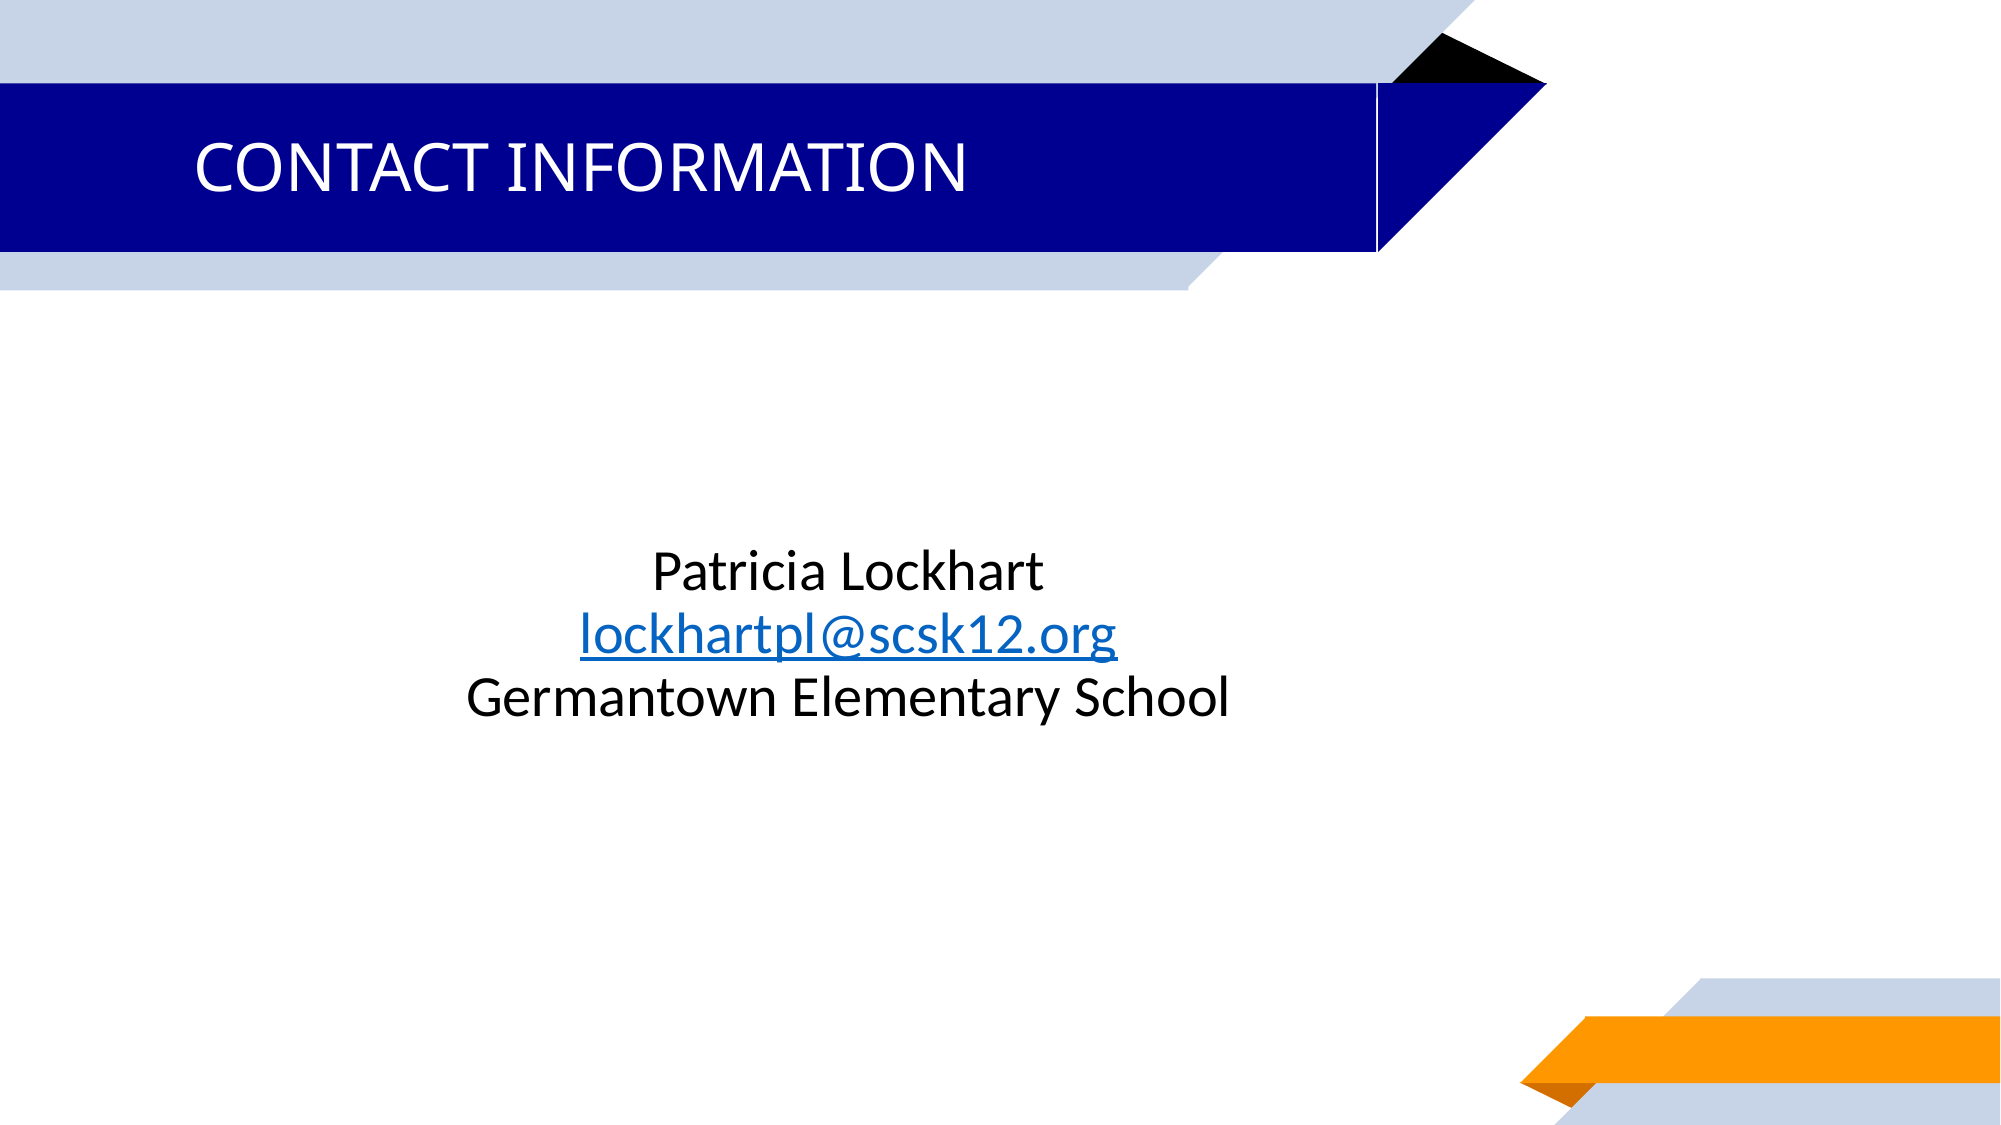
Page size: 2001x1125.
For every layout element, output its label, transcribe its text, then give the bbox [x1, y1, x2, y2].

title CONTACT INFORMATION [178, 85, 1380, 254]
list Patricia Lockhart lockhartpl@scsk12.org Germantown Elementary School [178, 290, 1520, 979]
